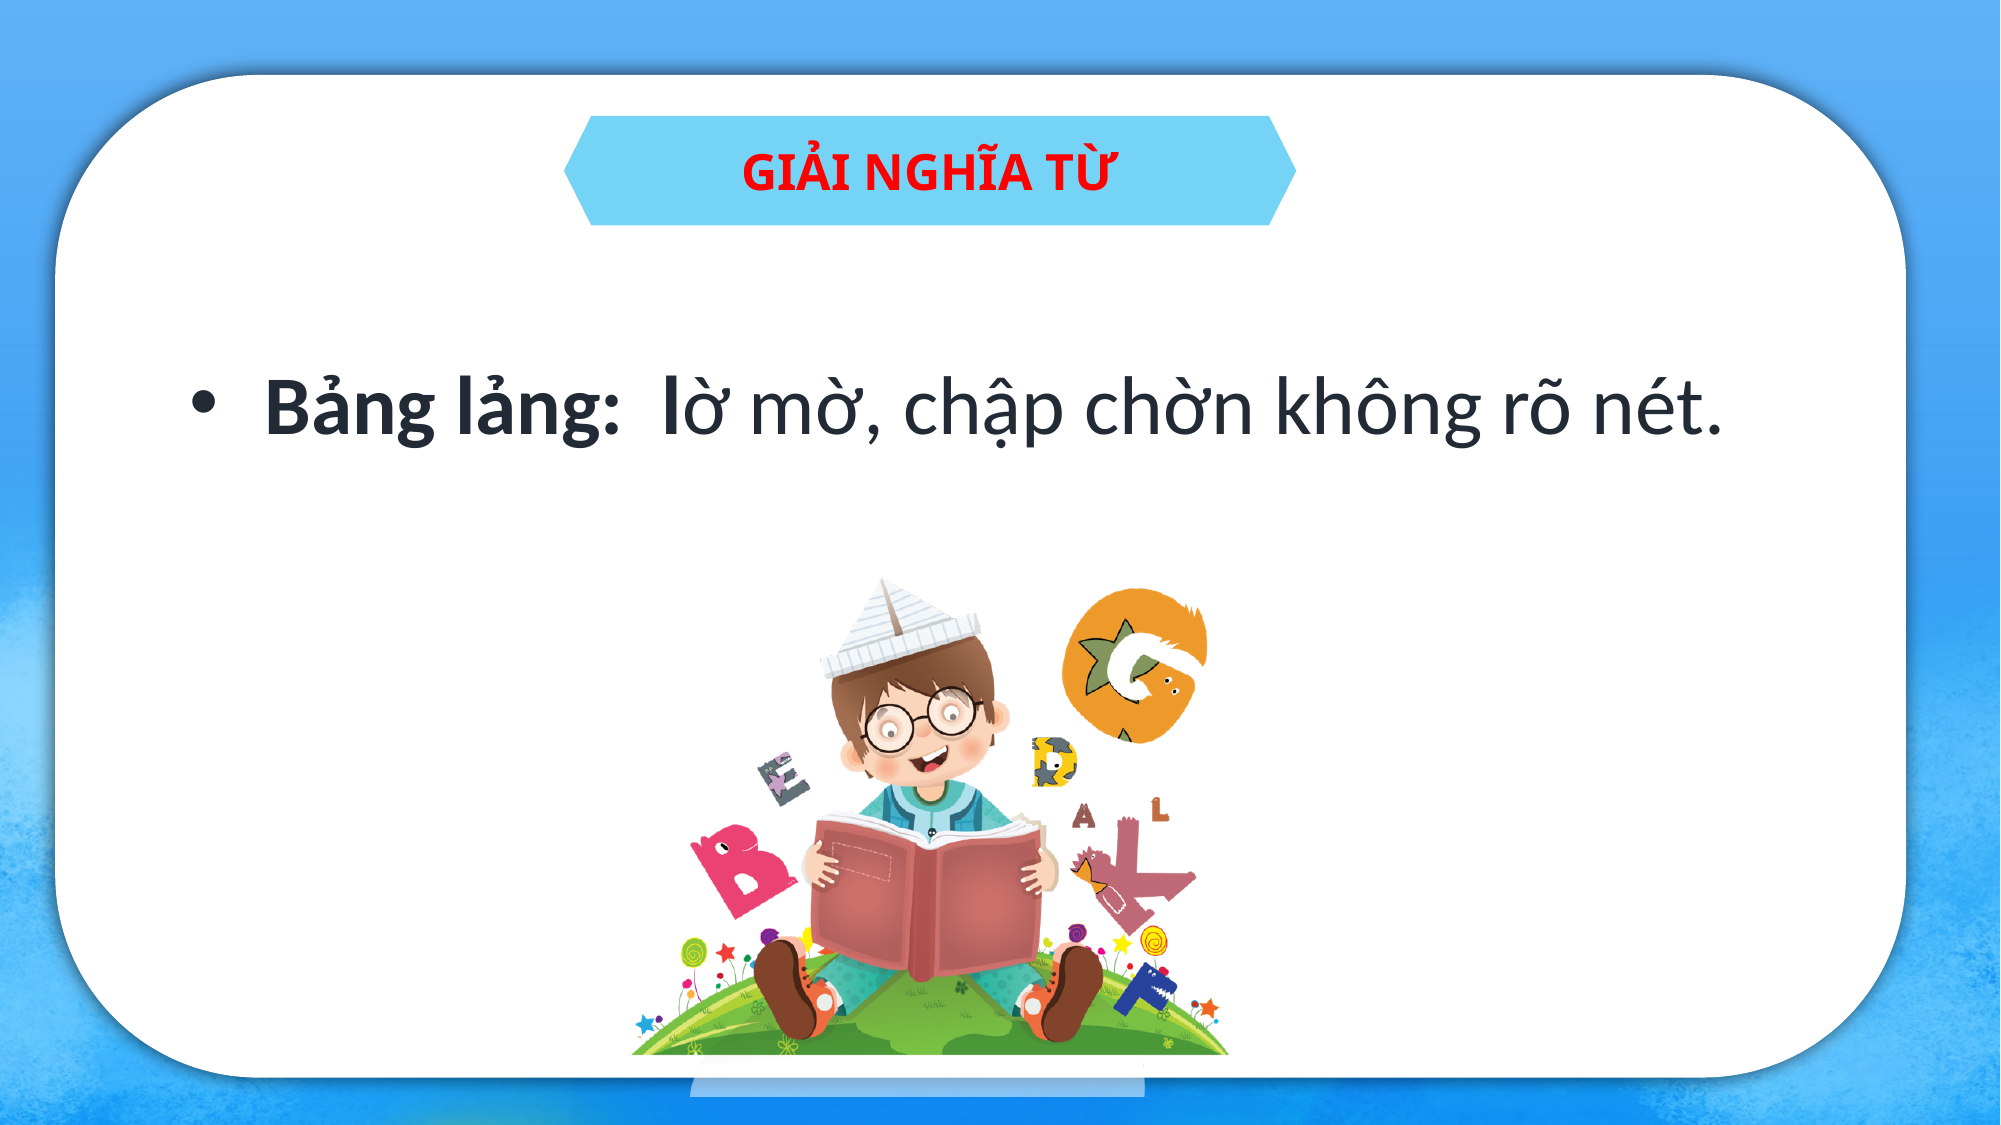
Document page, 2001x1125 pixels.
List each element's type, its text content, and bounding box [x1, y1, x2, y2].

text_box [486, 115, 1374, 226]
text_box [54, 73, 1908, 1079]
text_box Bảng lảng: lờ mờ, chập chờn không rõ nét. [174, 343, 2000, 459]
picture [0, 0, 2001, 1125]
